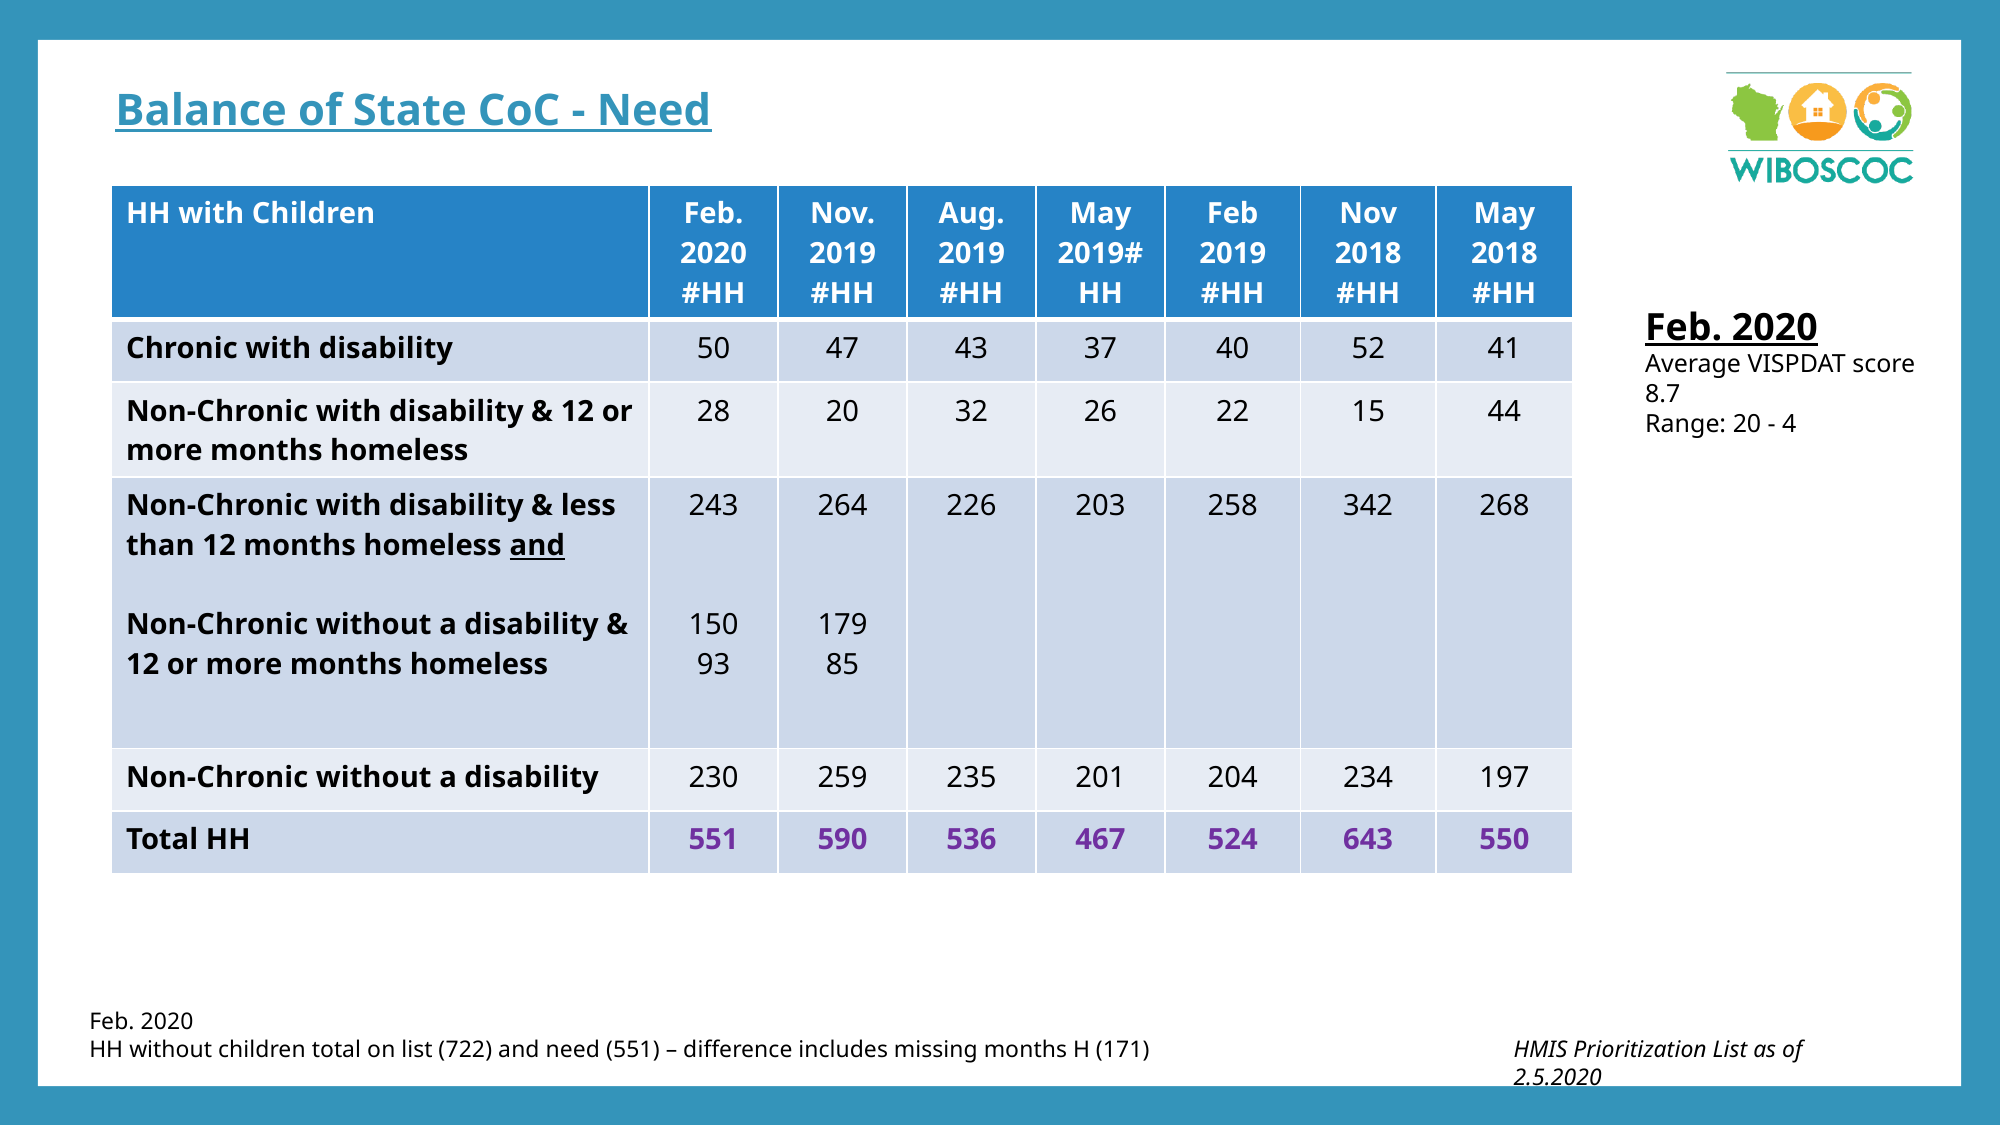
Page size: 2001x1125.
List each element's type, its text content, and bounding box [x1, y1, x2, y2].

table_cell 22 [1166, 383, 1300, 476]
table_header May 2019#HH [1037, 186, 1164, 317]
table_cell 234 [1301, 749, 1435, 810]
table_cell 44 [1437, 383, 1572, 476]
table_cell Non-Chronic with disability & 12 or more months homeless [112, 383, 648, 476]
text_box Feb. 2020 HH without children total on list (722) and need (551) – difference includes missing months H (171) [74, 999, 1435, 1070]
table_cell 41 [1437, 322, 1572, 381]
table_cell 467 [1037, 812, 1164, 873]
table_header Nov. 2019 #HH [779, 186, 906, 317]
table_cell 201 [1037, 749, 1164, 810]
table_header Aug. 2019 #HH [908, 186, 1035, 317]
table_cell 590 [779, 812, 906, 873]
table_cell Total HH [112, 812, 648, 873]
text_box HMIS Prioritization List as of 2.5.2020 [1498, 1027, 1892, 1097]
table_cell 243 150 93 [650, 478, 777, 748]
table_cell Non-Chronic without a disability [112, 749, 648, 810]
table_cell 20 [779, 383, 906, 476]
table_cell 15 [1301, 383, 1435, 476]
table_cell 264 179 85 [779, 478, 906, 748]
table_cell 32 [908, 383, 1035, 476]
table_cell 43 [908, 322, 1035, 381]
table_header Feb. 2020 #HH [650, 186, 777, 317]
table_cell 204 [1166, 749, 1300, 810]
table_cell 235 [908, 749, 1035, 810]
table_cell 536 [908, 812, 1035, 873]
table_cell 268 [1437, 478, 1572, 748]
table_cell 524 [1166, 812, 1300, 873]
title Balance of State CoC - Need [100, 79, 1631, 196]
table_cell 551 [650, 812, 777, 873]
table_cell 50 [650, 322, 777, 381]
table_cell 28 [650, 383, 777, 476]
table_cell 258 [1166, 478, 1300, 748]
table_cell Chronic with disability [112, 322, 648, 381]
table_cell 47 [779, 322, 906, 381]
table_cell 40 [1166, 322, 1300, 381]
table_cell 203 [1037, 478, 1164, 748]
table_header May 2018 #HH [1437, 186, 1572, 317]
table_cell 259 [779, 749, 906, 810]
table_cell 550 [1437, 812, 1572, 873]
table_cell 226 [908, 478, 1035, 748]
text_box Feb. 2020 Average VISPDAT score 8.7 Range: 20 - 4 [1630, 295, 1948, 445]
table_cell 197 [1437, 749, 1572, 810]
table_header HH with Children [112, 186, 648, 317]
table_cell 52 [1301, 322, 1435, 381]
table_cell 37 [1037, 322, 1164, 381]
table_header Feb 2019 #HH [1166, 186, 1300, 317]
table_cell 342 [1301, 478, 1435, 748]
table_cell 643 [1301, 812, 1435, 873]
table_cell 230 [650, 749, 777, 810]
picture [1718, 54, 1923, 206]
table_header Nov 2018 #HH [1301, 186, 1435, 317]
table_cell Non-Chronic with disability & less than 12 months homeless and Non-Chronic without a disability & 12 or more months homeless [112, 478, 648, 748]
table_cell 26 [1037, 383, 1164, 476]
